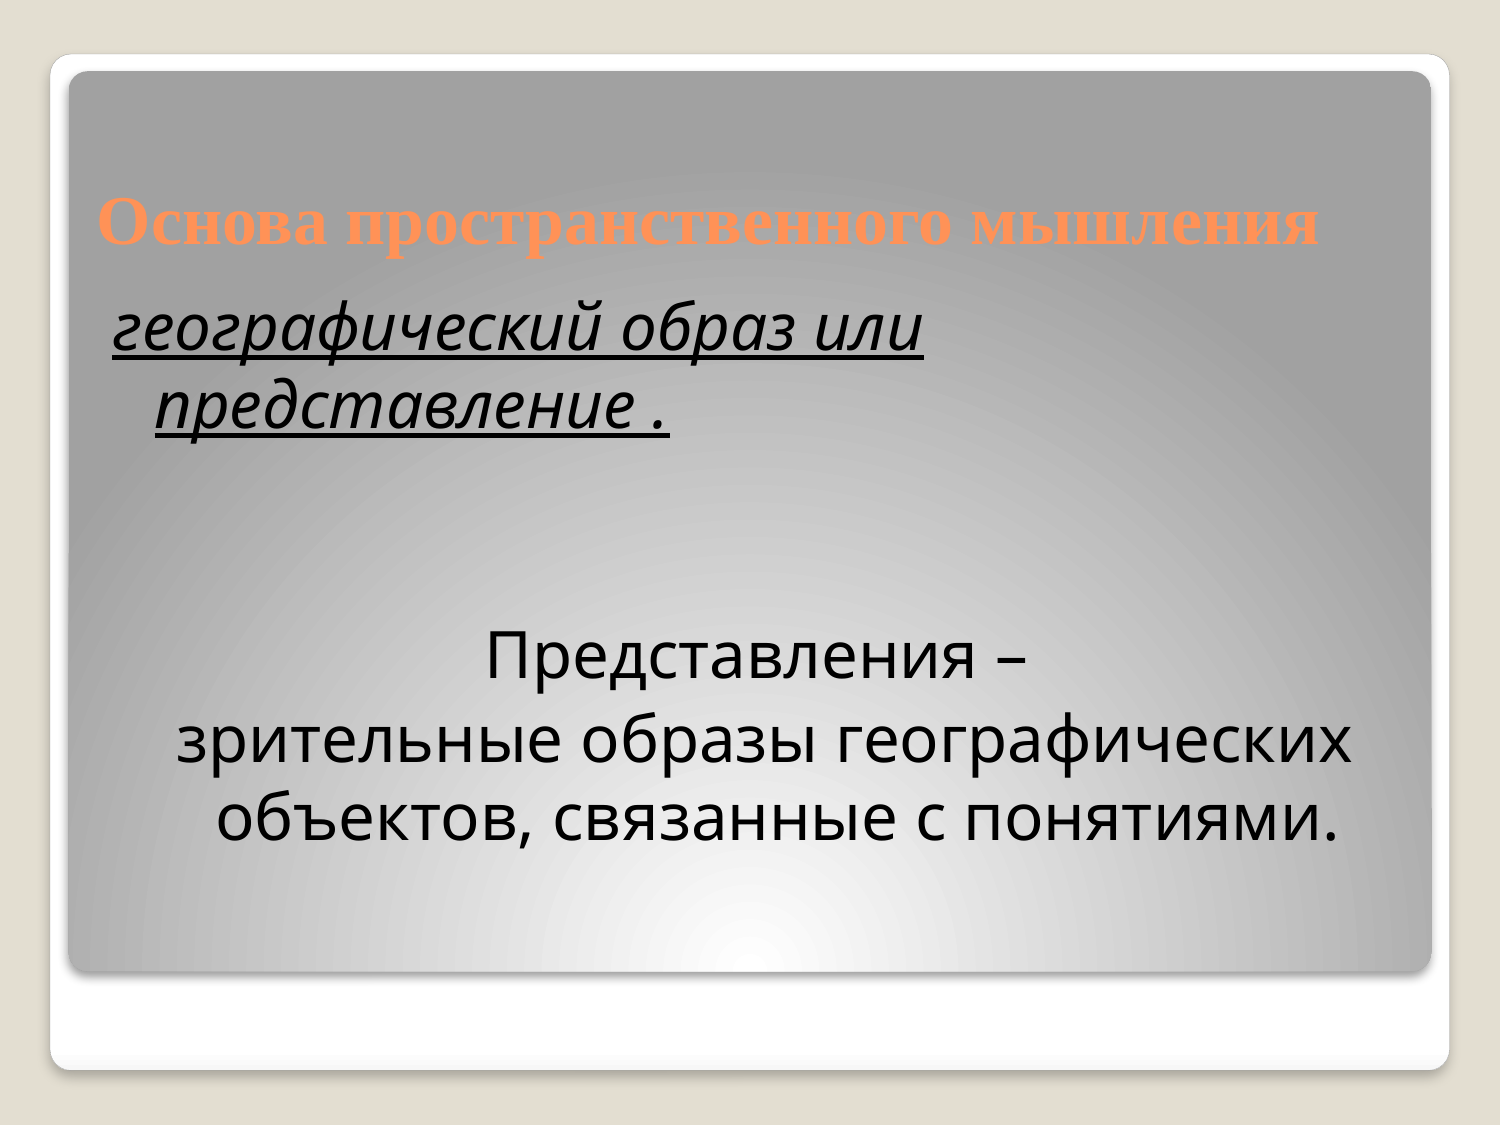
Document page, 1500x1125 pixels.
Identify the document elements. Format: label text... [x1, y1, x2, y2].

title Основа пространственного мышления [82, 93, 1425, 267]
list географический образ или представление . Представления – зрительные образы географических объектов, связанные с понятиями. [82, 269, 1432, 950]
